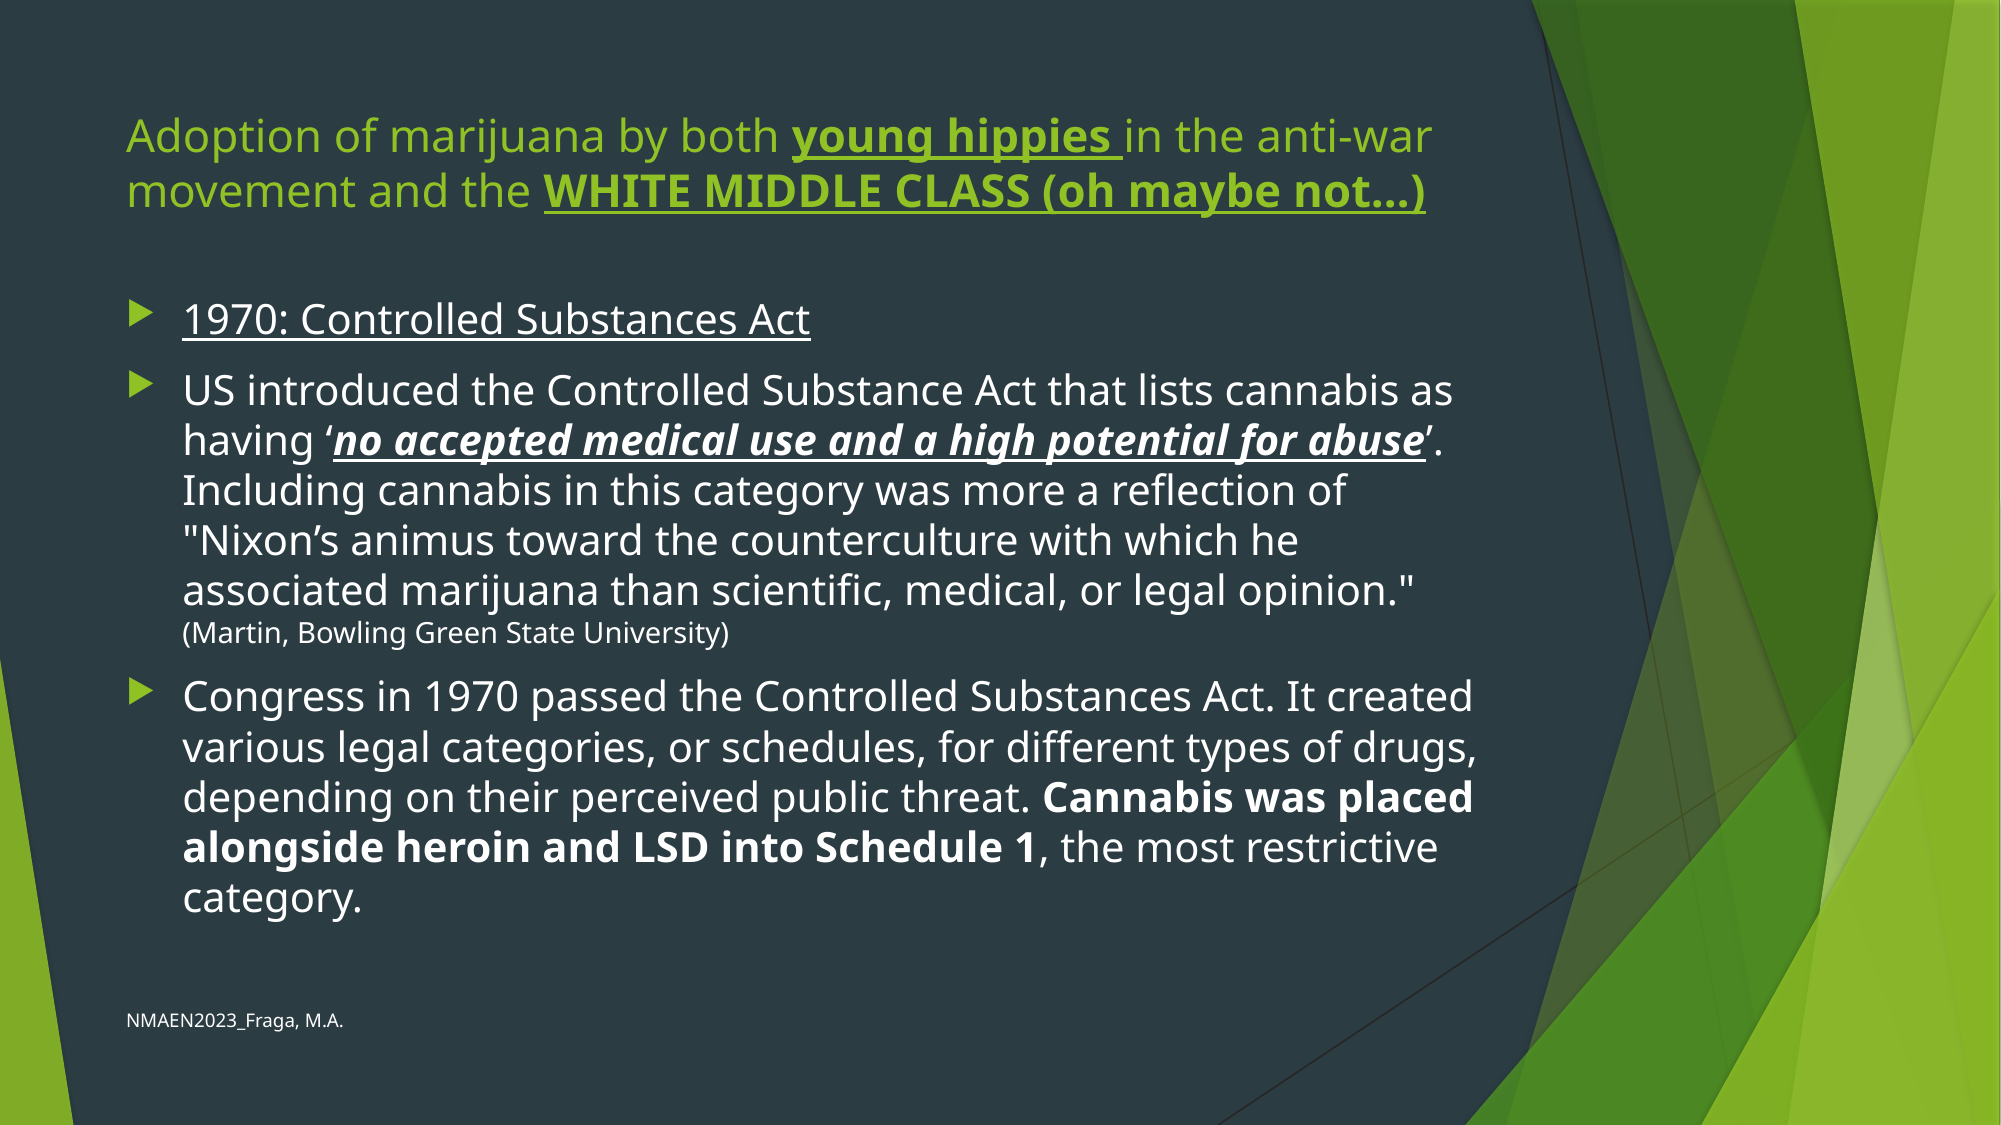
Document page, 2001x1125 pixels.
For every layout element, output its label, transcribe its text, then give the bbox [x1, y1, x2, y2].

title Adoption of marijuana by both young hippies in the anti-war movement and the WHITE MIDDLE CLASS (oh maybe not…) [111, 99, 1522, 265]
footer NMAEN2023_Fraga, M.A. [111, 991, 1145, 1051]
list 1970: Controlled Substances Act US introduced the Controlled Substance Act that lists cannabis as having ‘no accepted medical use and a high potential for abuse’. Including cannabis in this category was more a reflection of "Nixon’s animus toward the counterculture with which he associated marijuana than scientific, medical, or legal opinion." (Martin, Bowling Green State University) Congress in 1970 passed the Controlled Substances Act. It created various legal categories, or schedules, for different types of drugs, depending on their perceived public threat. Cannabis was placed alongside heroin and LSD into Schedule 1, the most restrictive category. [111, 285, 1522, 992]
